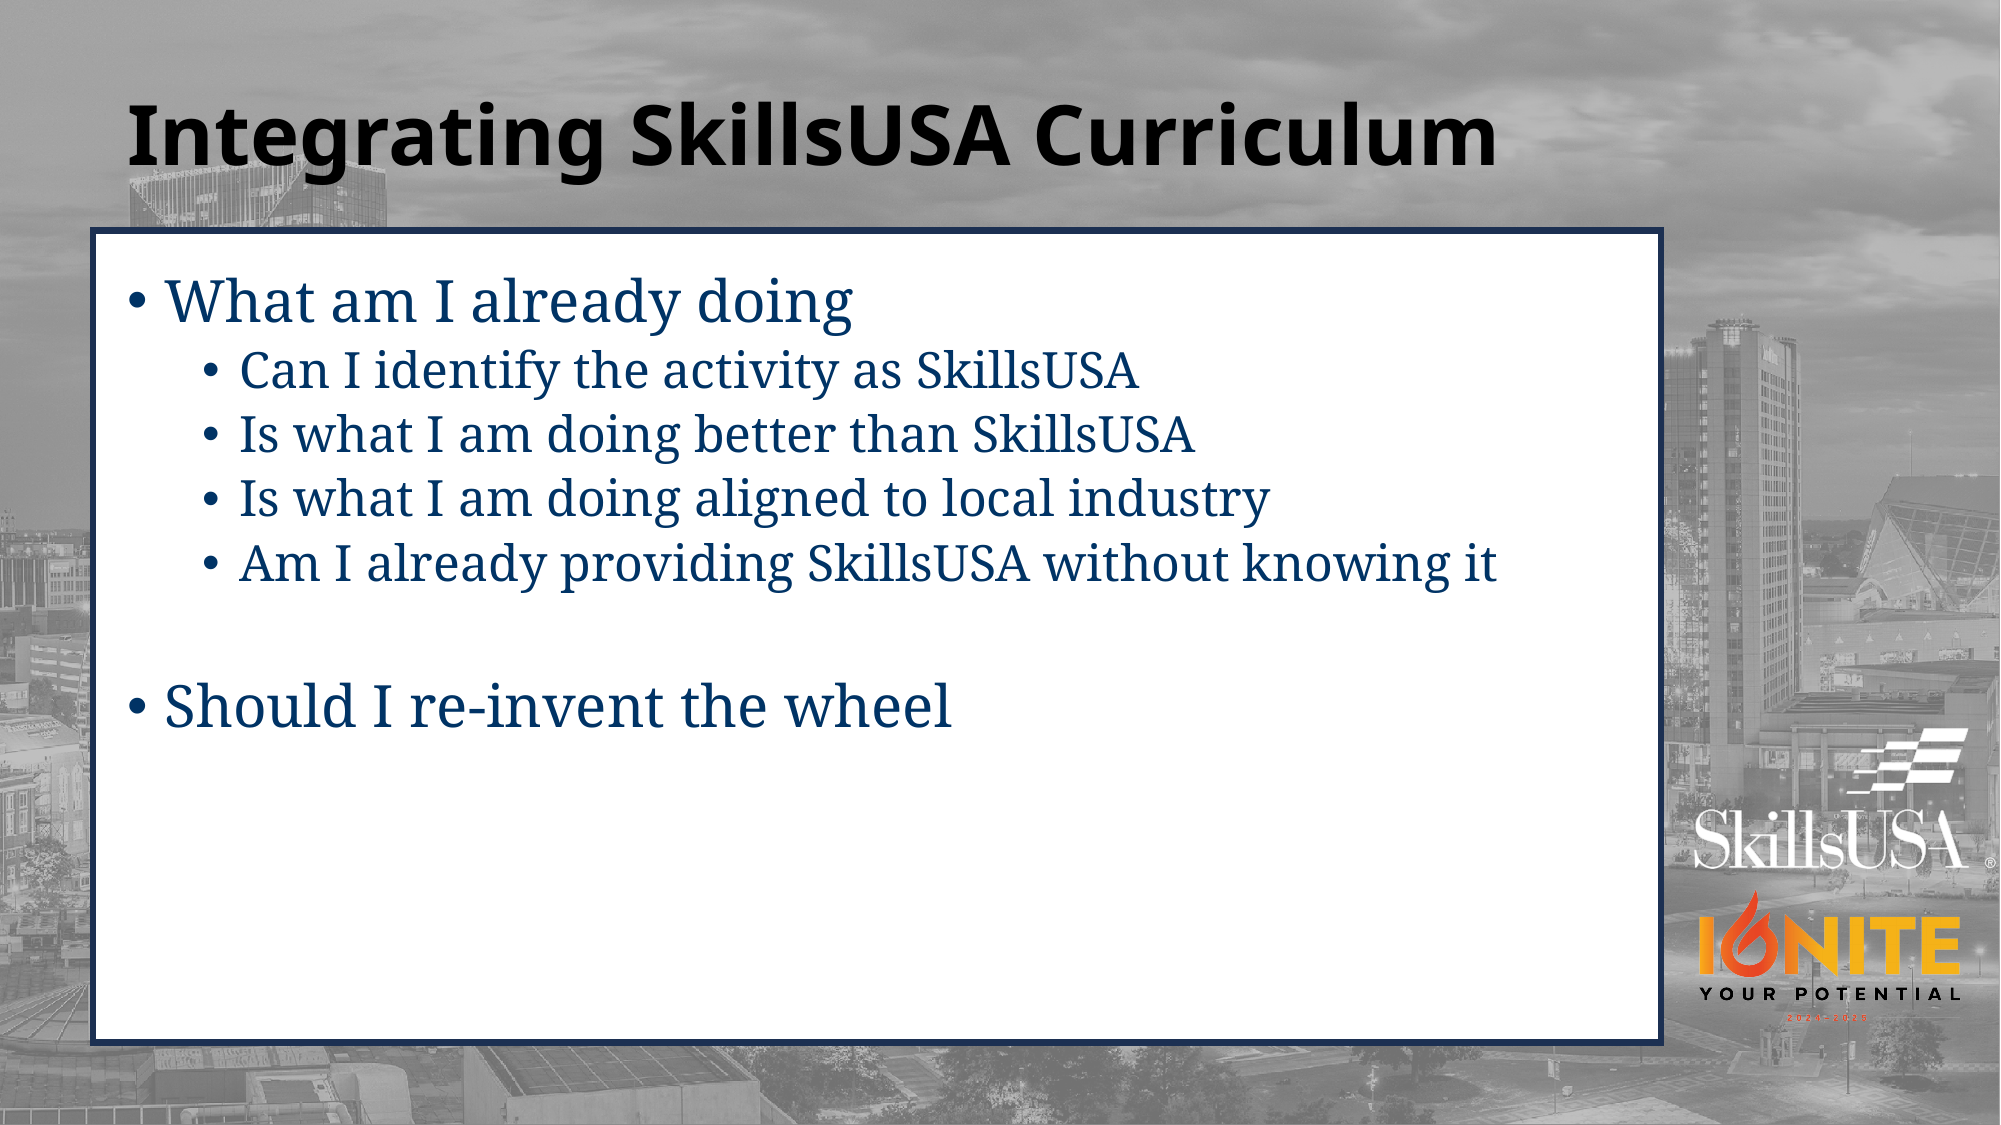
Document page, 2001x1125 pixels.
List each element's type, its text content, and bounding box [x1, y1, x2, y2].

list What am I already doing Can I identify the activity as SkillsUSA Is what I am doing better than SkillsUSA Is what I am doing aligned to local industry Am I already providing SkillsUSA without knowing it Should I re-invent the wheel [112, 264, 1655, 1041]
title Integrating SkillsUSA Curriculum [112, 59, 1747, 218]
picture [0, 0, 2000, 1125]
